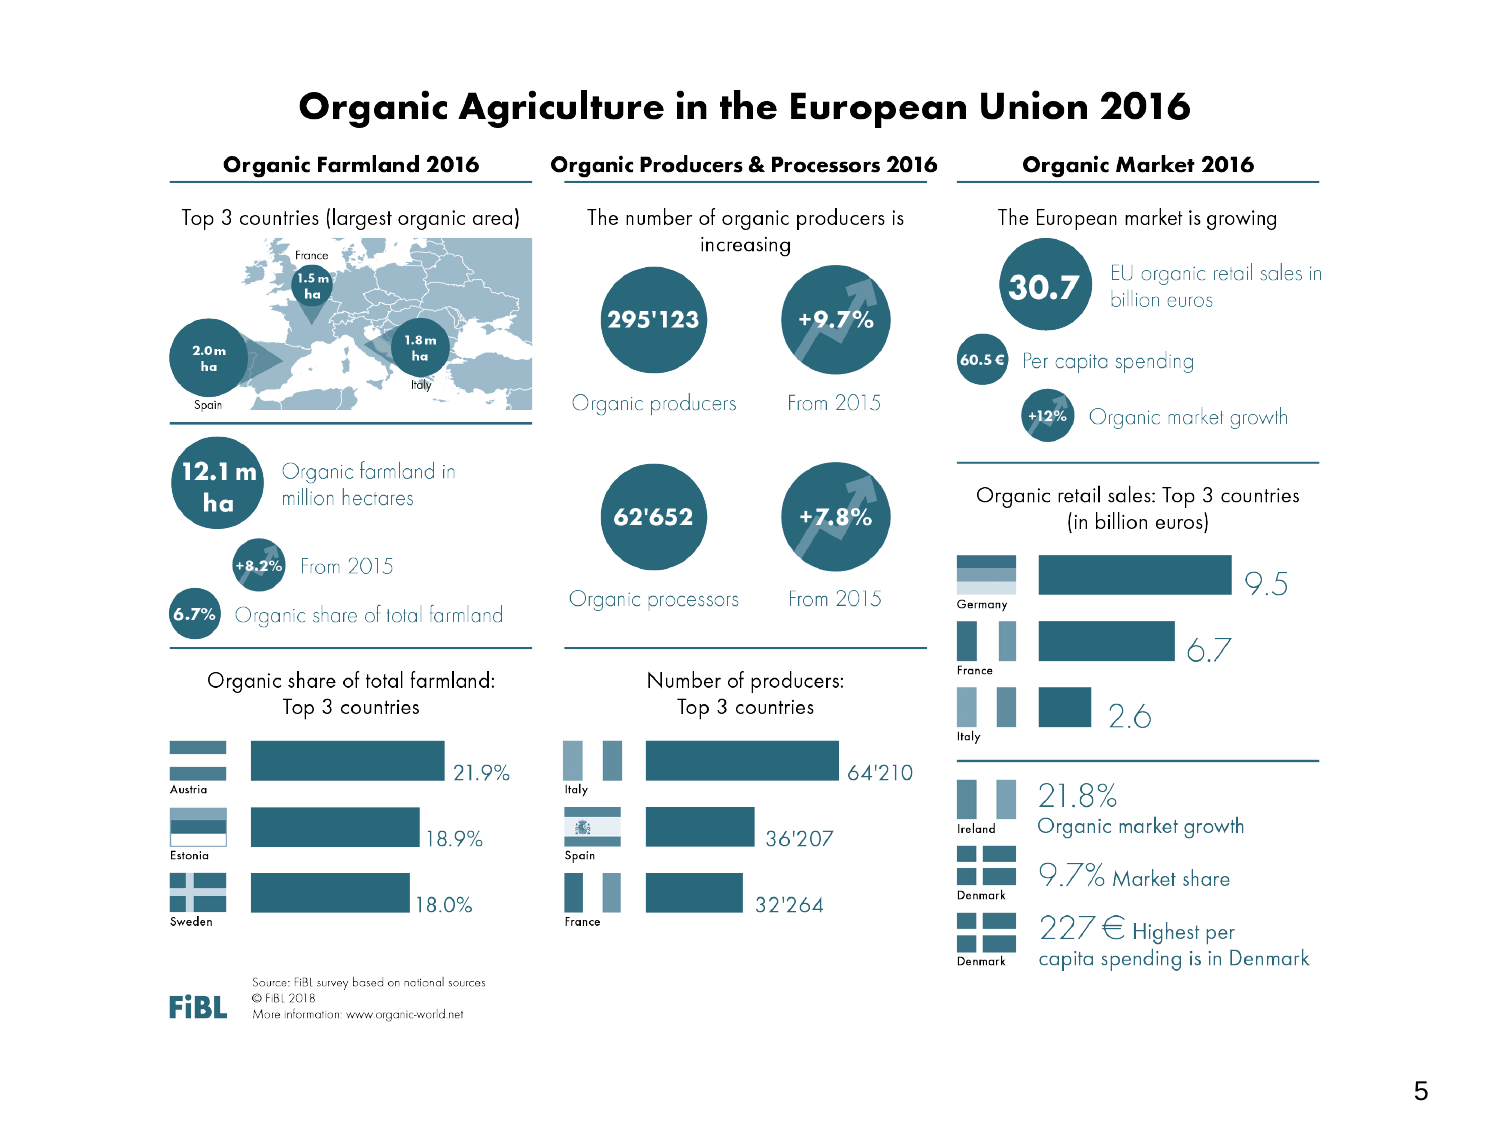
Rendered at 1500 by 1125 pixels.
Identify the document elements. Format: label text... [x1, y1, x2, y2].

slide_number 5 [1360, 1065, 1445, 1113]
picture [88, 66, 1400, 1054]
